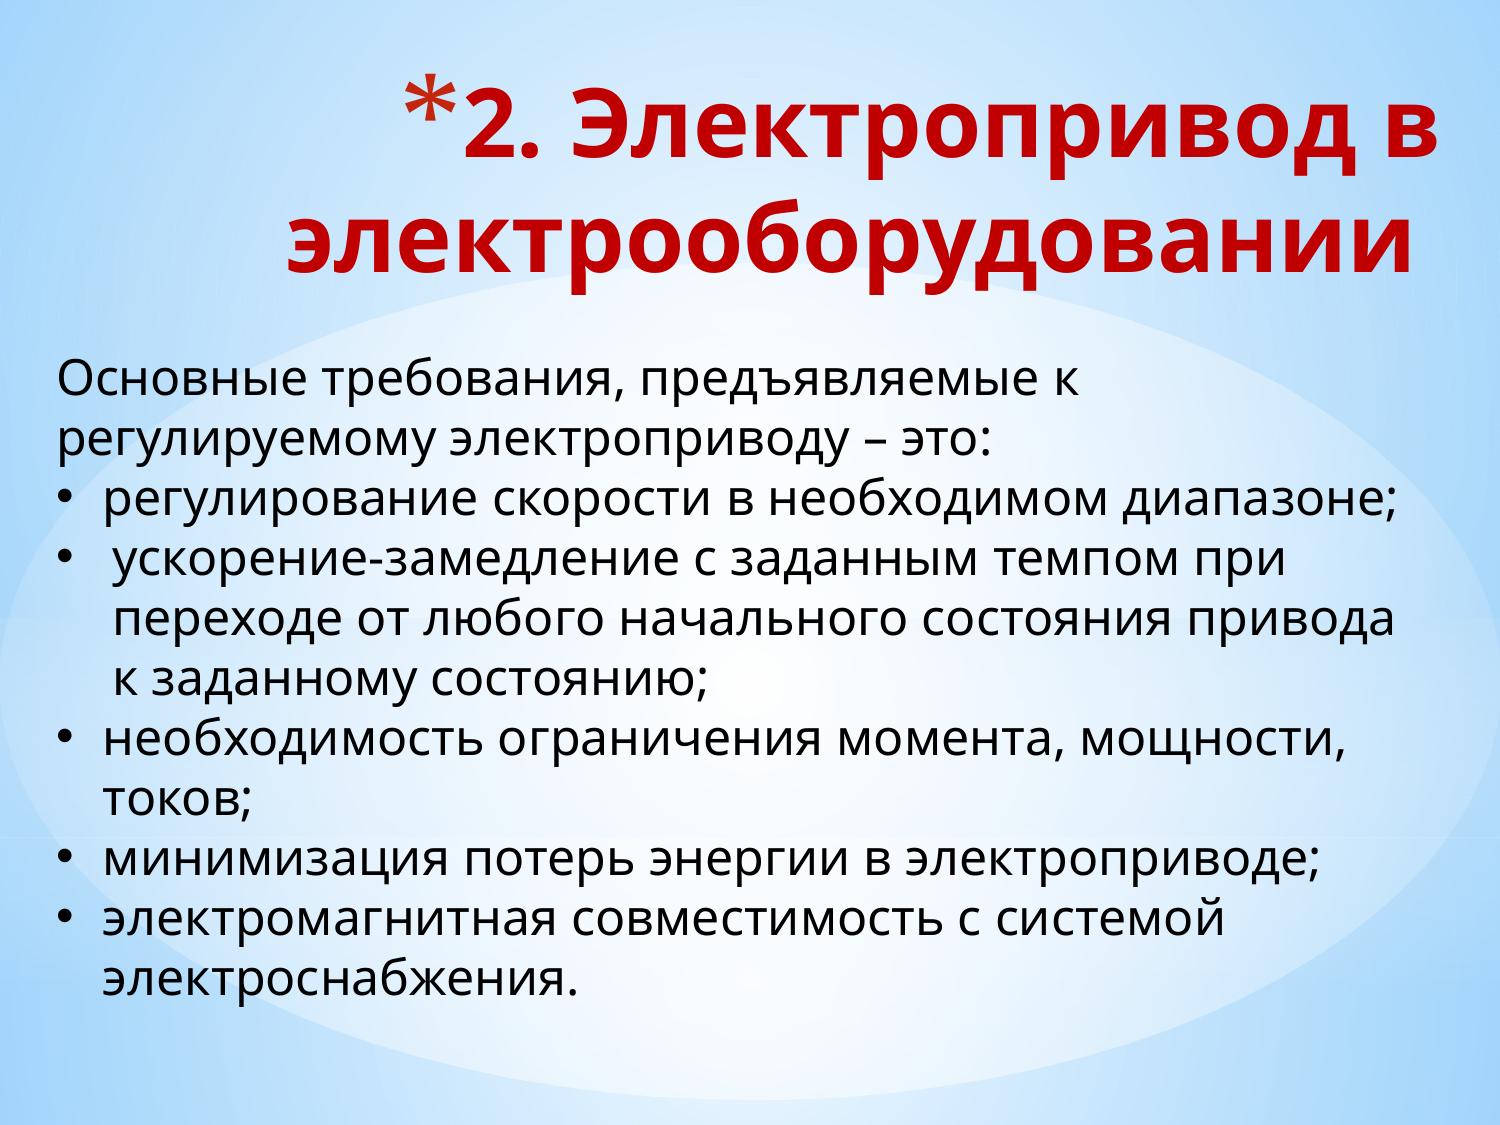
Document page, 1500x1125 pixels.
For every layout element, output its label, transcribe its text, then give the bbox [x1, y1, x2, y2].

text_box Основные требования, предъявляемые к регулируемому электроприводу – это: регулирование скорости в необходимом диапазоне; ускорение-замедление с заданным темпом при переходе от любого начального состояния привода к заданному состоянию; необходимость ограничения момента, мощности, токов; минимизация потерь энергии в электроприводе; электромагнитная совместимость с системой электроснабжения. [41, 338, 1447, 1013]
title 2. Электропривод в электрооборудовании [135, 54, 1457, 243]
